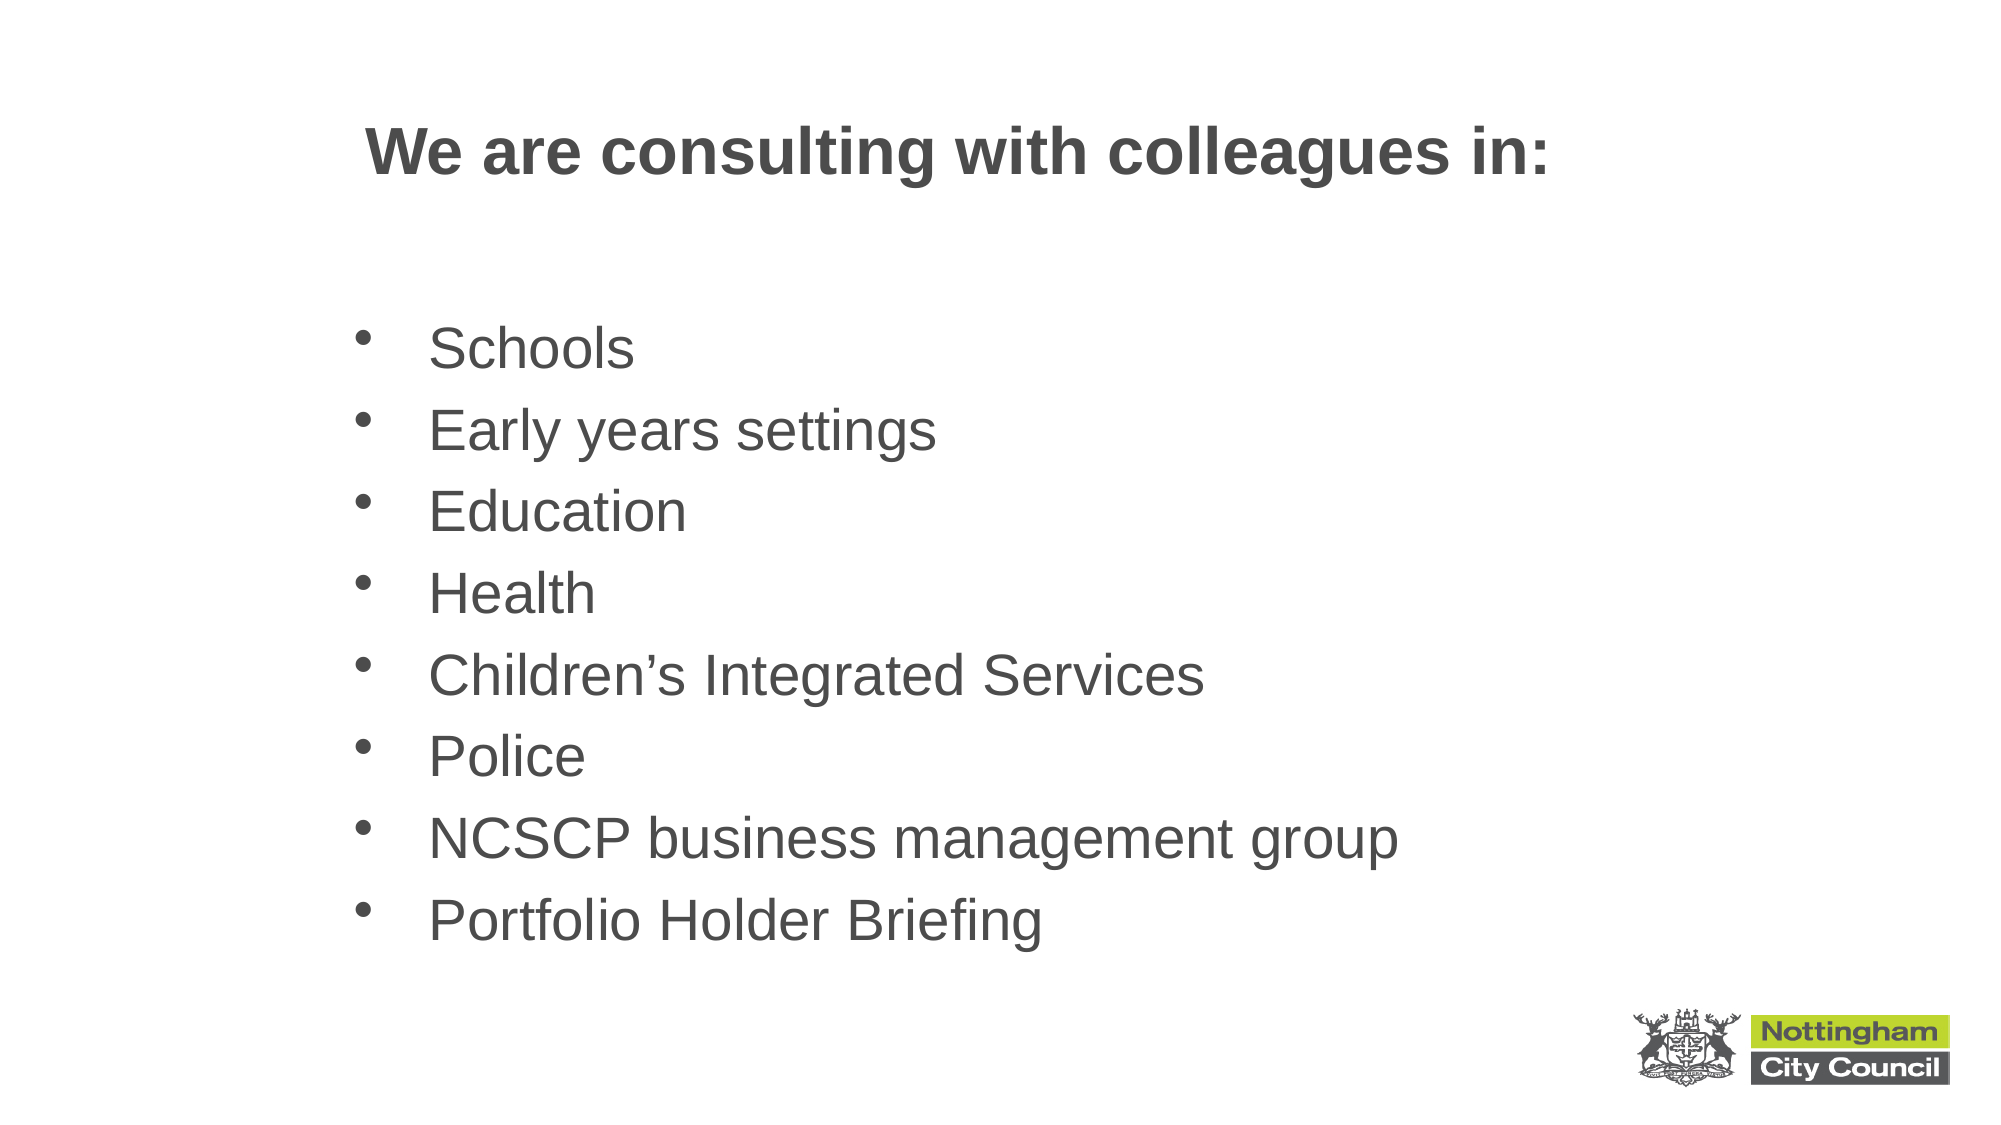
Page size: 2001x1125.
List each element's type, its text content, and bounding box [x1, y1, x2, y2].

list Schools Early years settings Education Health Children’s Integrated Services Police NCSCP business management group Portfolio Holder Briefing [338, 302, 1676, 1024]
picture [1632, 1008, 1950, 1088]
title We are consulting with colleagues in: [350, 99, 1700, 279]
